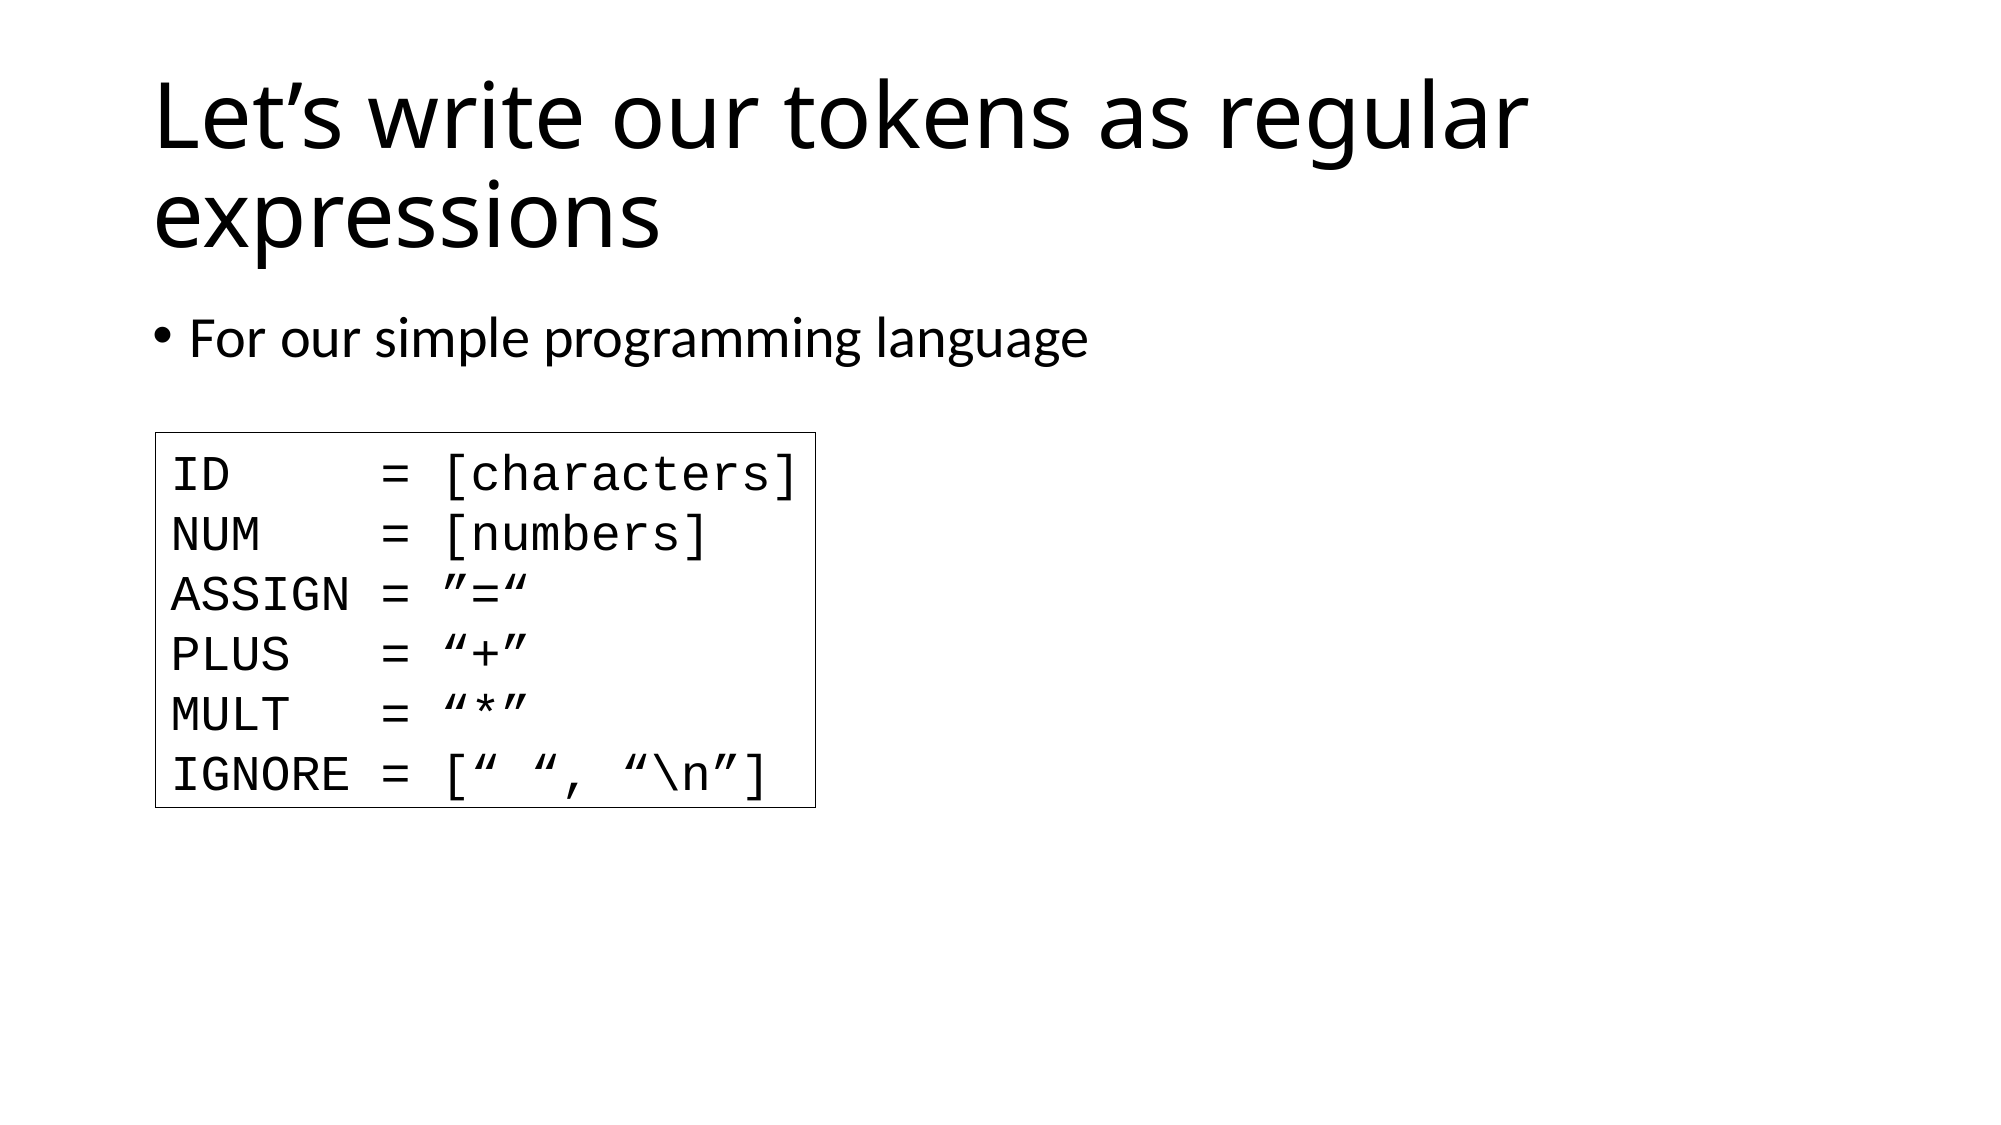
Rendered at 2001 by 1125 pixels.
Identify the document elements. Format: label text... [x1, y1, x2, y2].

title Let’s write our tokens as regular expressions [137, 59, 1863, 278]
text_box ID = [characters] NUM = [numbers] ASSIGN = ”=“ PLUS = “+” MULT = “*” IGNORE = [“ “, “\n”] [155, 432, 816, 808]
list For our simple programming language [137, 299, 1863, 1014]
